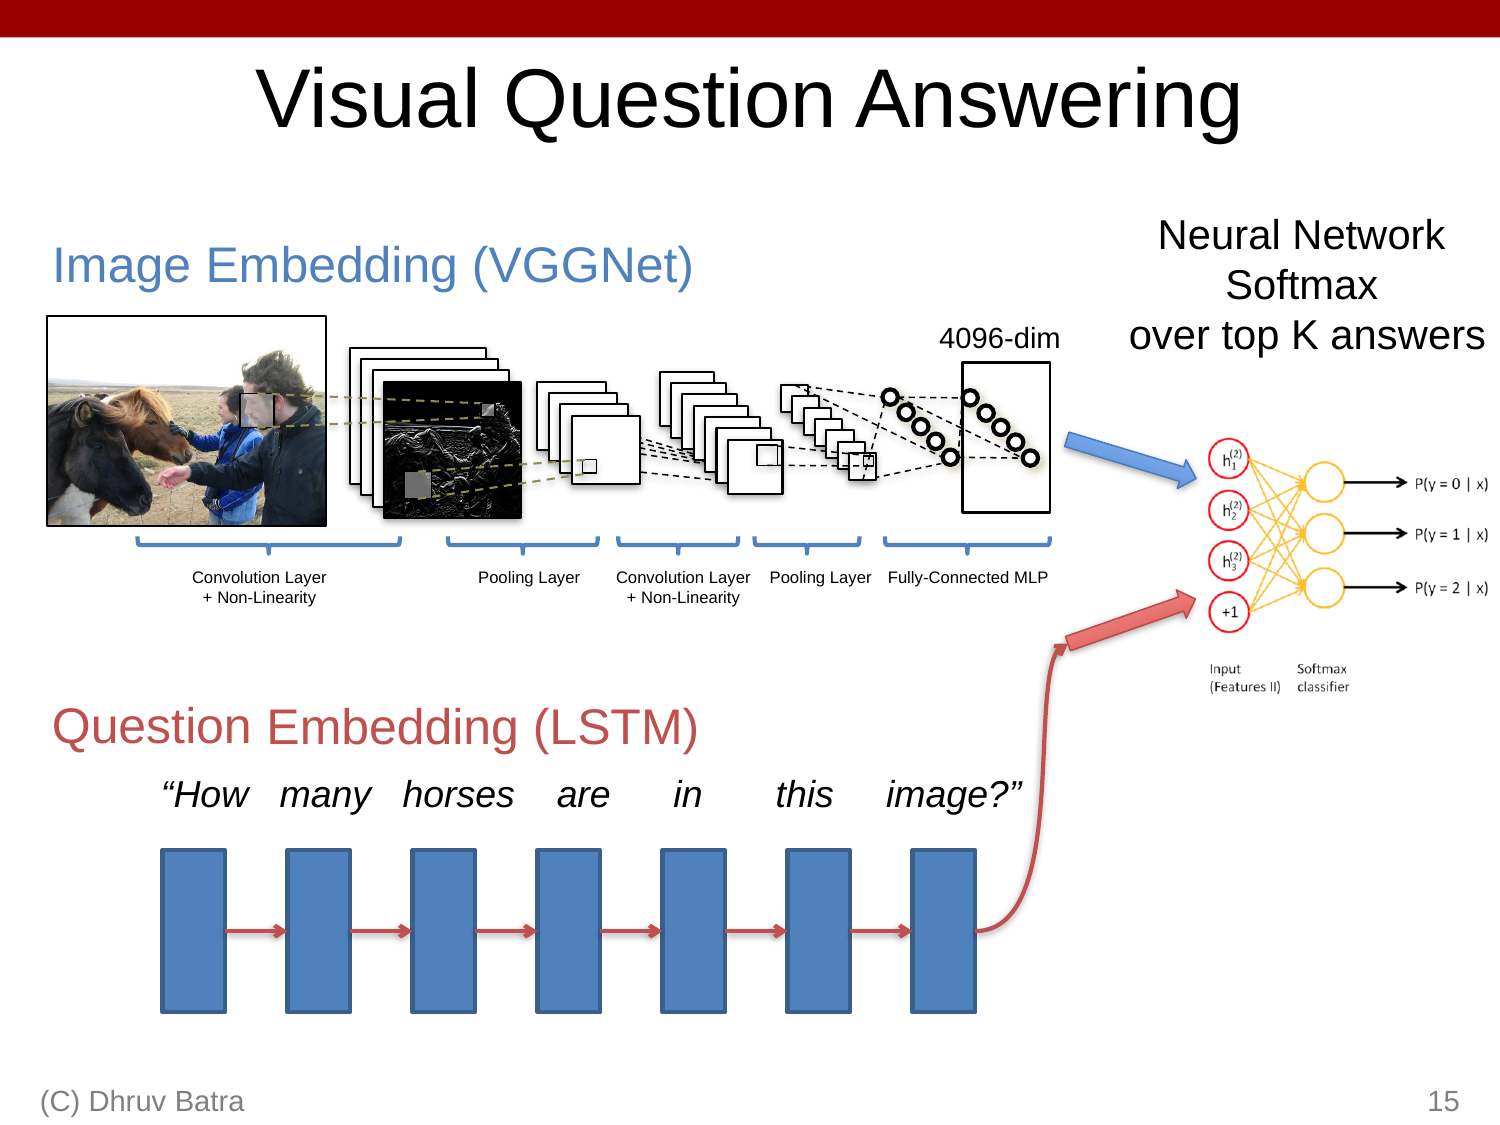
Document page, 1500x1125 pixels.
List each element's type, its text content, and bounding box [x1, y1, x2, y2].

text_box Embedding (LSTM) [13, 686, 715, 762]
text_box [974, 199, 1500, 932]
text_box Question [36, 685, 267, 761]
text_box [137, 311, 969, 616]
footer (C) Dhruv Batra [24, 1049, 501, 1125]
picture [47, 316, 137, 526]
text_box “How many horses are in this image?” [146, 762, 969, 823]
slide_number 15 [1162, 1049, 1476, 1125]
text_box Image [37, 224, 206, 300]
text_box Embedding (VGGNet) [206, 224, 710, 300]
title Visual Question Answering [112, 37, 1388, 151]
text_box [162, 849, 976, 1013]
